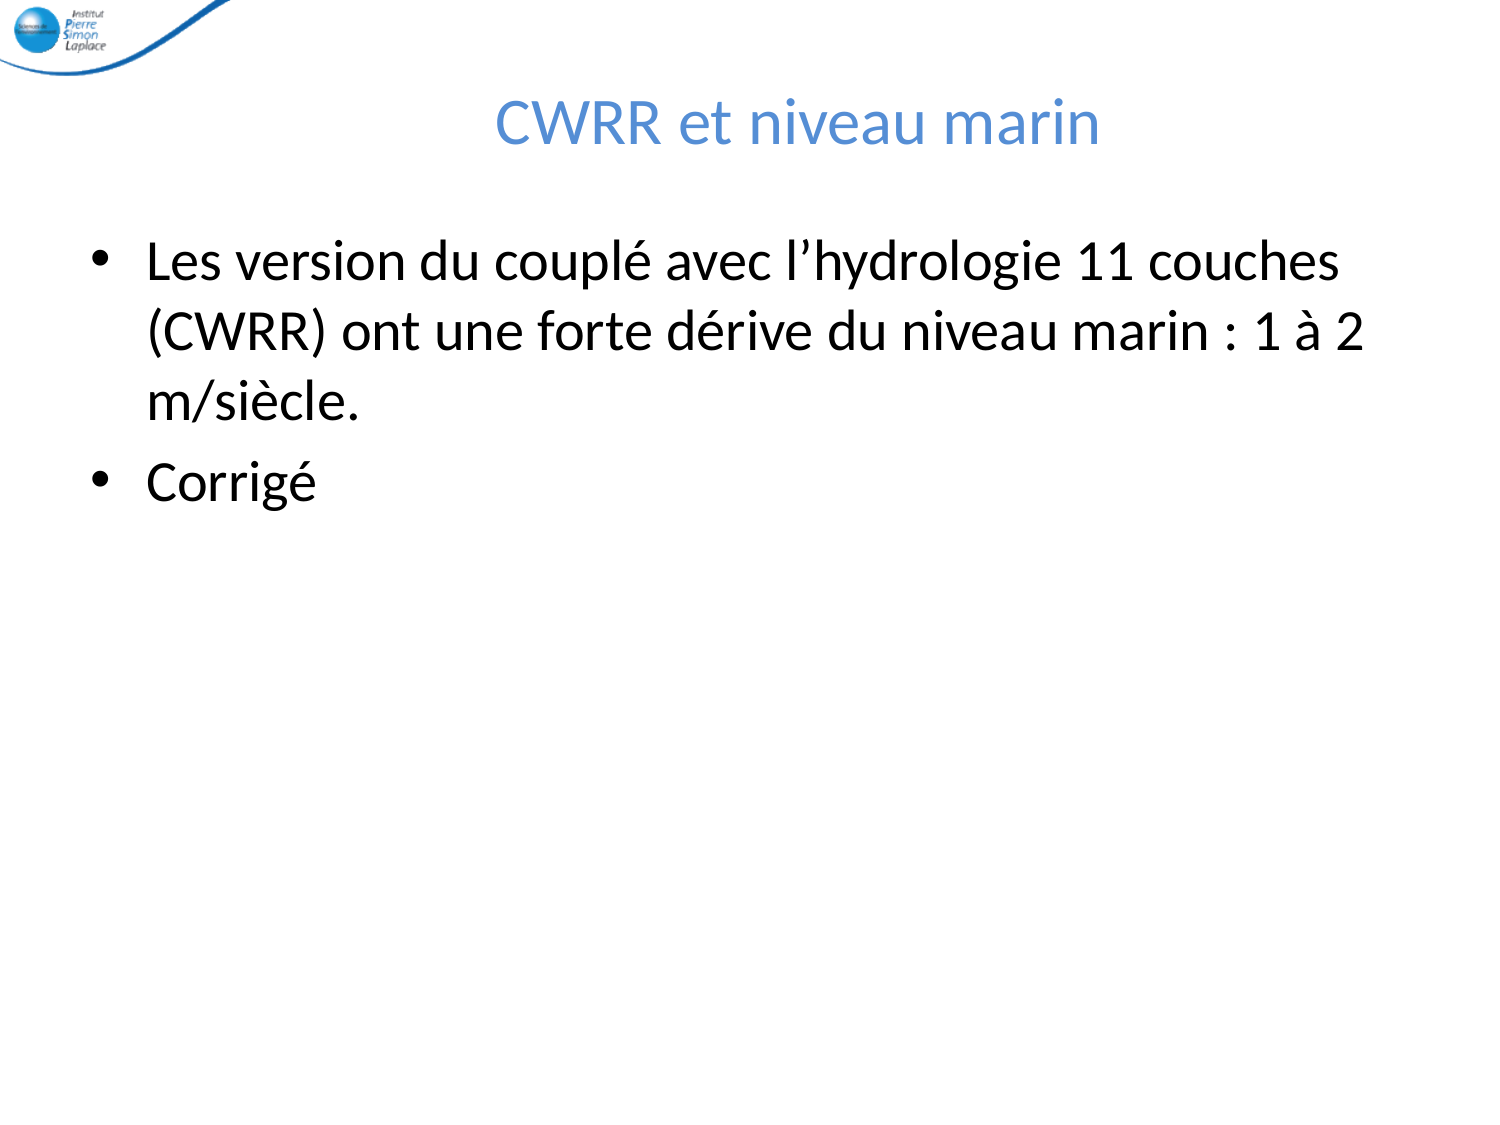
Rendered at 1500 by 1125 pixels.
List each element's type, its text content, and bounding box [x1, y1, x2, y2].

picture [0, 0, 238, 80]
list Les version du couplé avec l’hydrologie 11 couches (CWRR) ont une forte dérive du niveau marin : 1 à 2 m/siècle. Corrigé [75, 214, 1425, 1005]
title CWRR et niveau marin [172, 45, 1425, 190]
